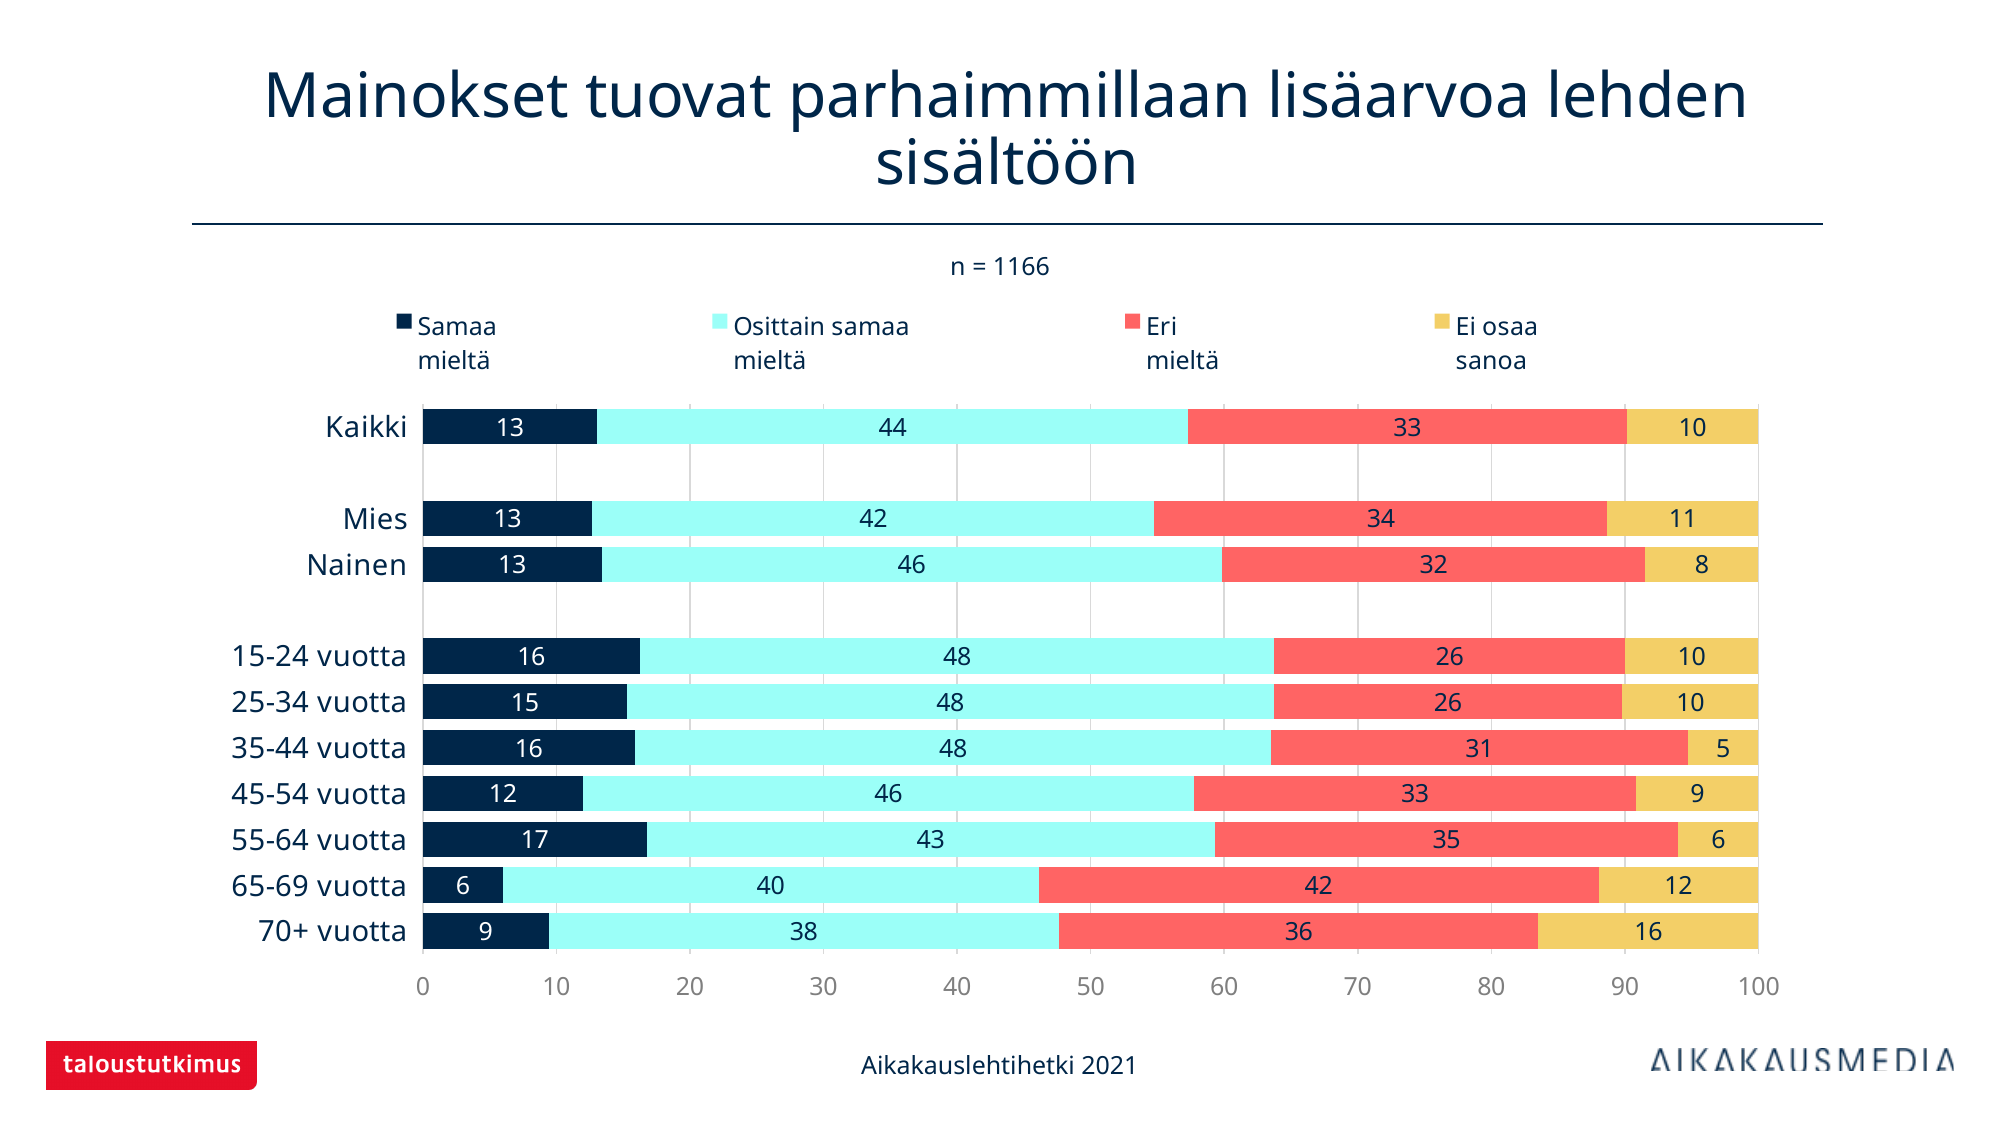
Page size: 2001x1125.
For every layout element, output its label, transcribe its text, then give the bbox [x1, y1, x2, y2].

picture [46, 1041, 257, 1090]
title Mainokset tuovat parhaimmillaan lisäarvoa lehden sisältöön [191, 37, 1823, 225]
text_box n = 1166 [502, 242, 1498, 288]
chart [68, 288, 1823, 1020]
